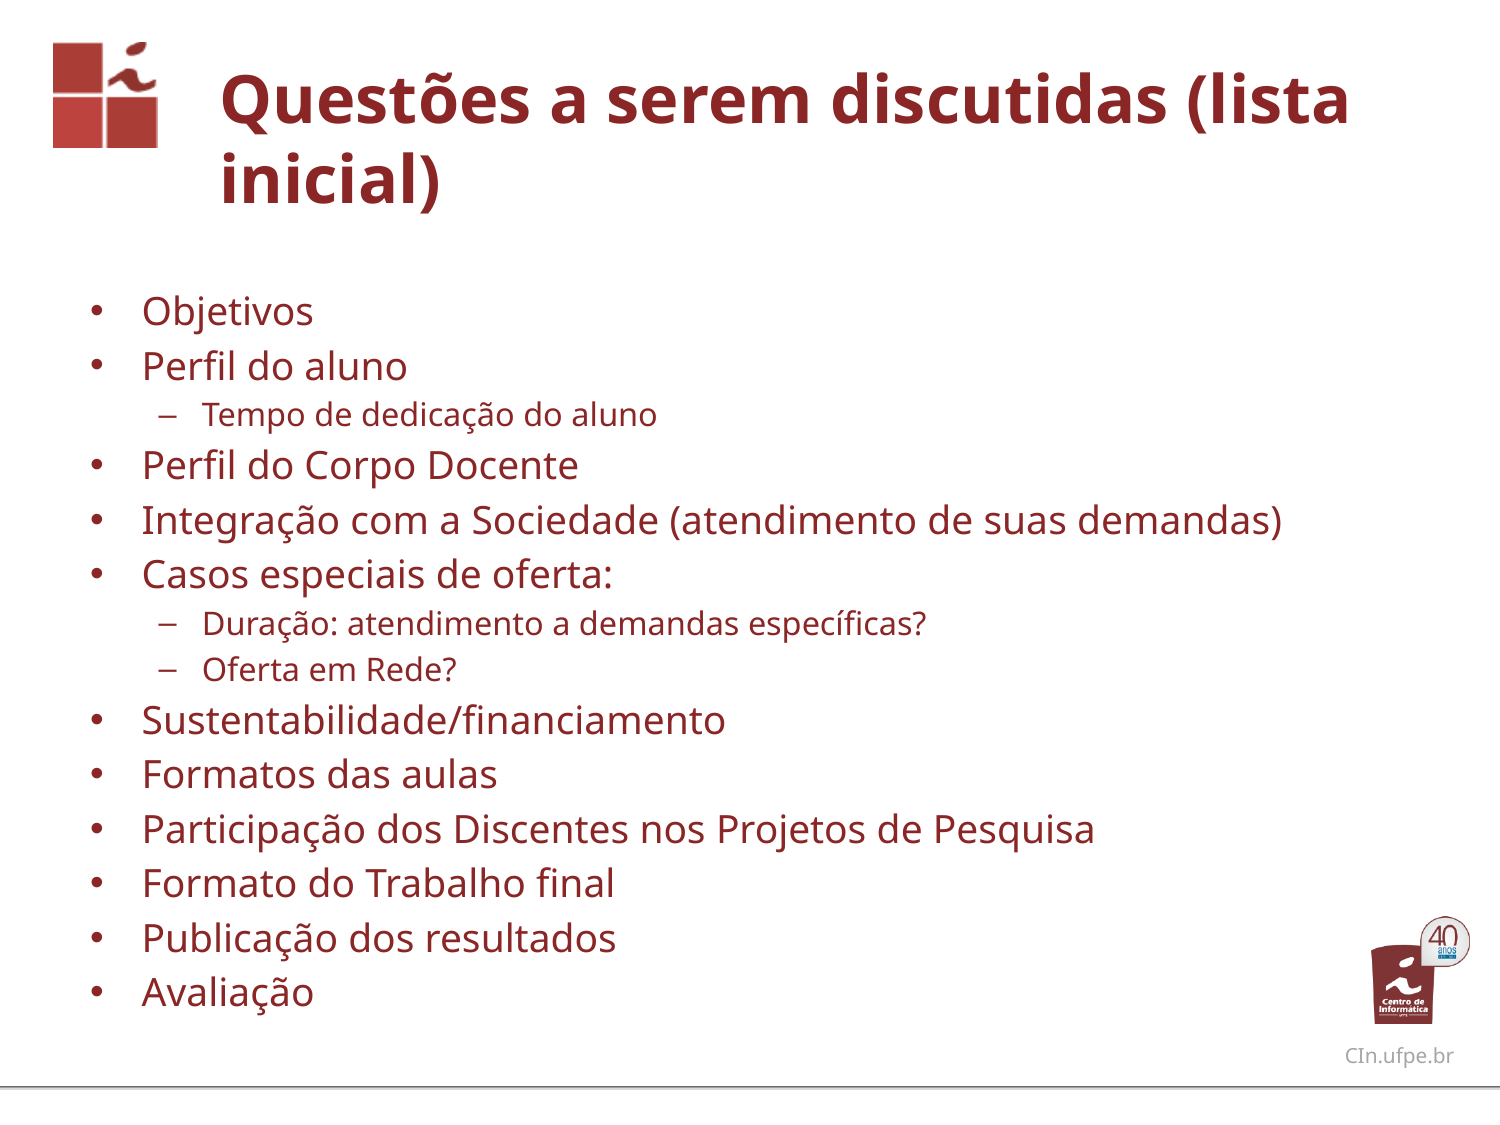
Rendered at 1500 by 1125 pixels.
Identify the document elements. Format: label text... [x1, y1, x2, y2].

picture [1425, 916, 1470, 1024]
list Objetivos Perfil do aluno Tempo de dedicação do aluno Perfil do Corpo Docente Integração com a Sociedade (atendimento de suas demandas) Casos especiais de oferta: Duração: atendimento a demandas específicas? Oferta em Rede? Sustentabilidade/financiamento Formatos das aulas Participação dos Discentes nos Projetos de Pesquisa Formato do Trabalho final Publicação dos resultados Avaliação [75, 278, 1425, 1024]
title Questões a serem discutidas (lista inicial) [204, 42, 1423, 231]
picture [53, 42, 158, 148]
picture [0, 1086, 1500, 1090]
